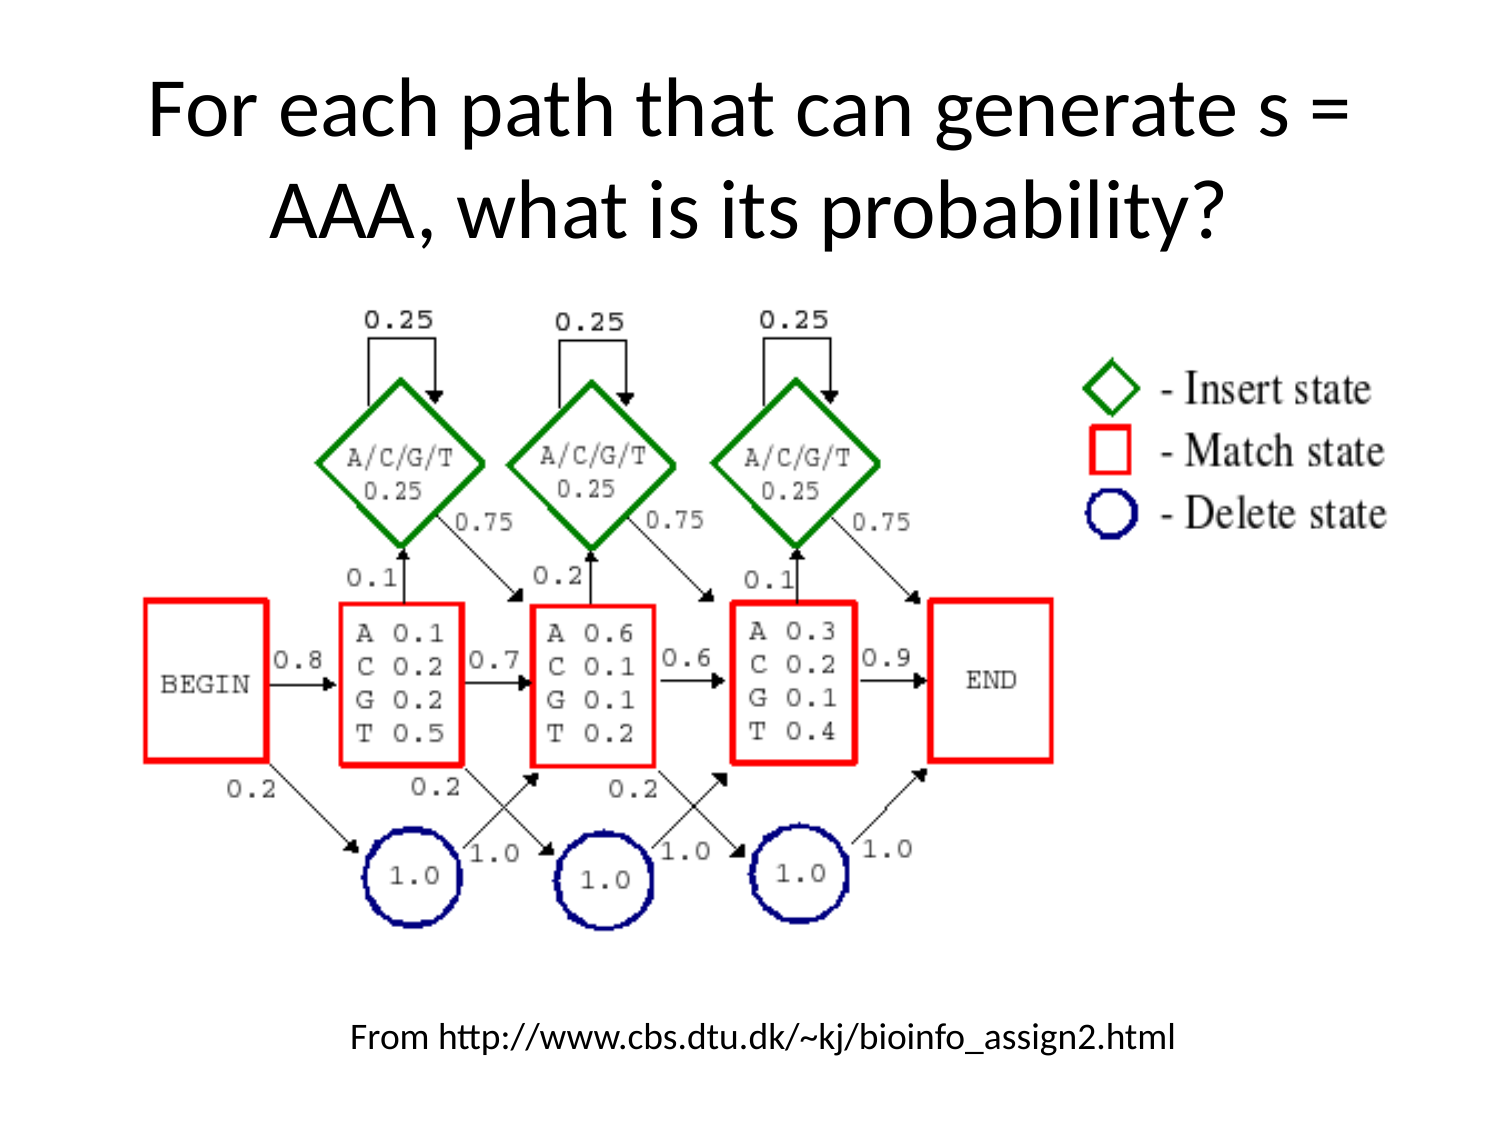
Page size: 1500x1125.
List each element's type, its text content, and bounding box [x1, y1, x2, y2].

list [74, 262, 1426, 1006]
text_box From http://www.cbs.dtu.dk/~kj/bioinfo_assign2.html [335, 1014, 1192, 1065]
title For each path that can generate s = AAA, what is its probability? [75, 45, 1425, 261]
